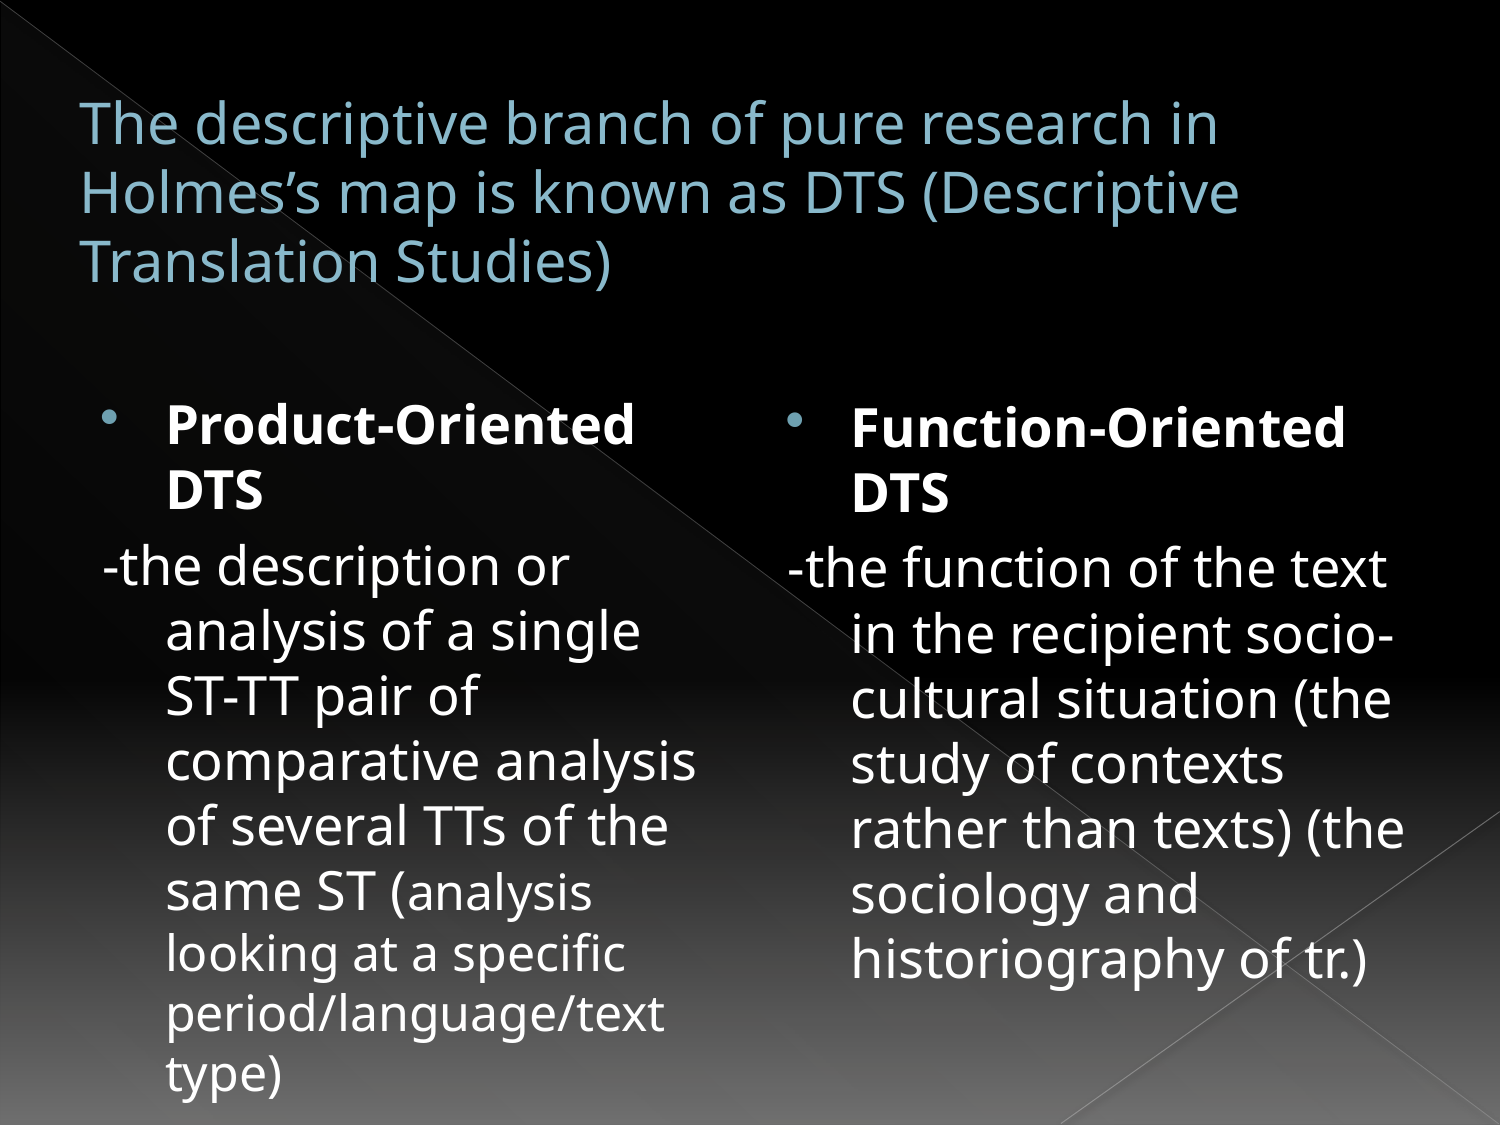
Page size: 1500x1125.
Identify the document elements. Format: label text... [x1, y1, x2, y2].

list Function-Oriented DTS -the function of the text in the recipient socio-cultural situation (the study of contexts rather than texts) (the sociology and historiography of tr.) [762, 385, 1425, 1025]
title The descriptive branch of pure research in Holmes’s map is known as DTS (Descriptive Translation Studies) [64, 78, 1436, 303]
list Product-Oriented DTS -the description or analysis of a single ST-TT pair of comparative analysis of several TTs of the same ST (analysis looking at a specific period/language/text type) [76, 382, 740, 1125]
